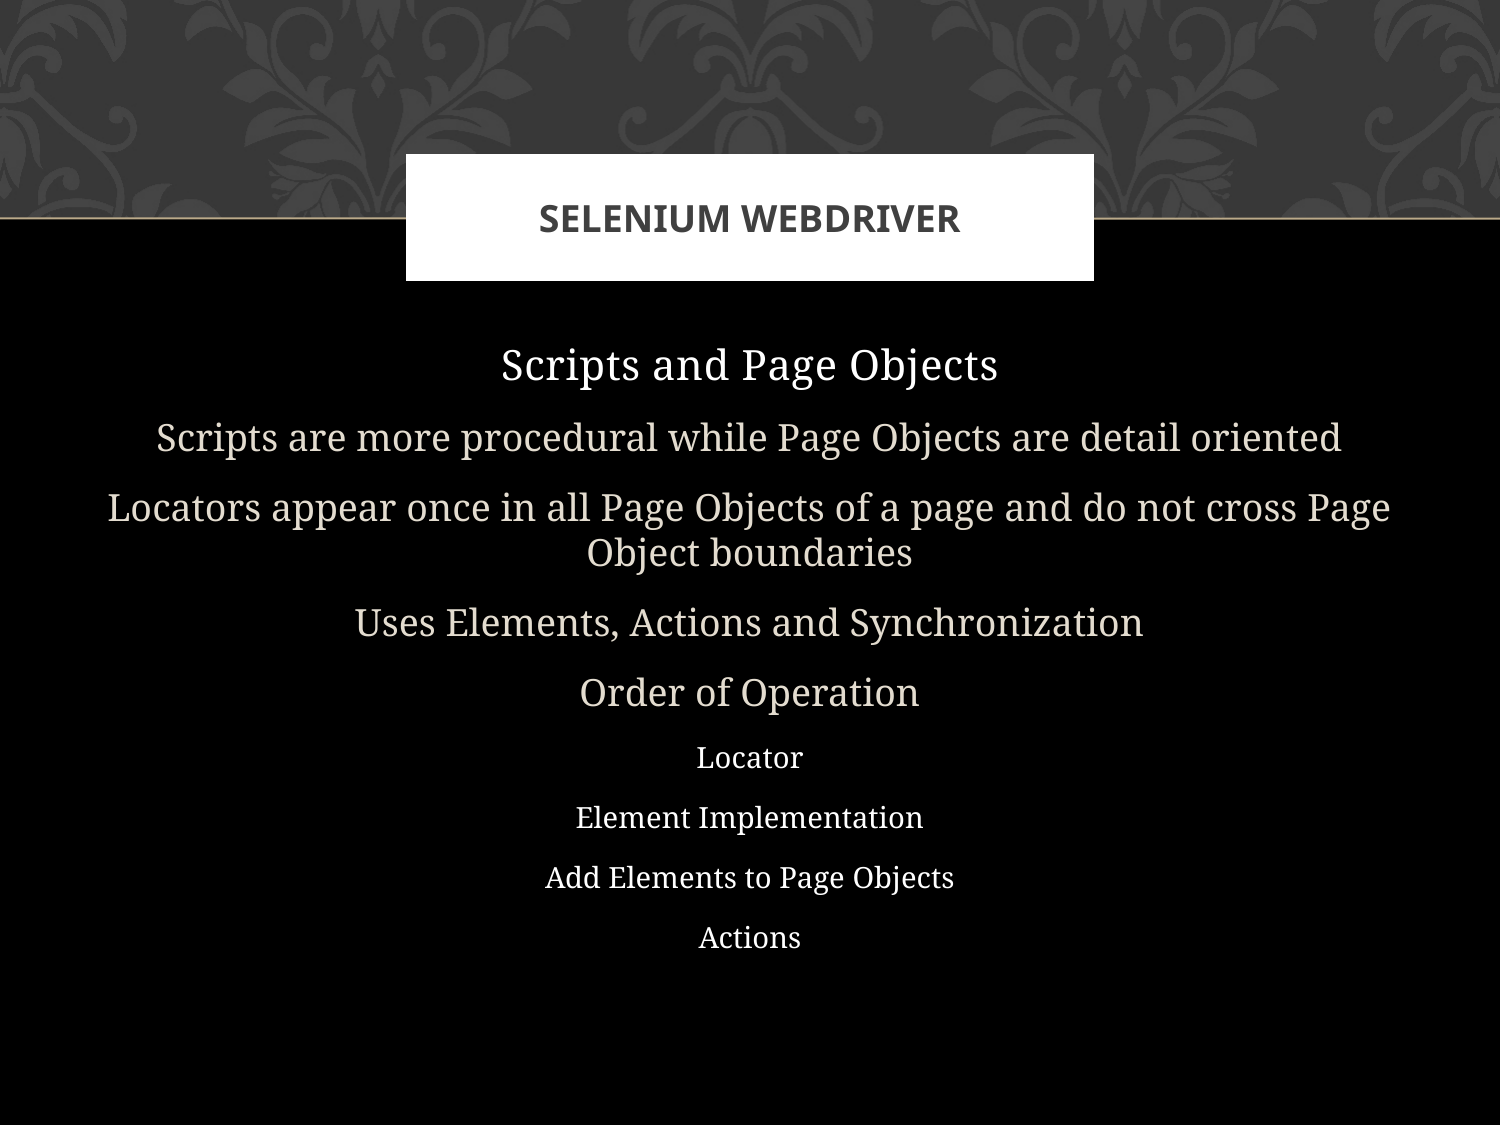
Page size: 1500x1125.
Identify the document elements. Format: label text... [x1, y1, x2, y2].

title Selenium WebDriver [406, 154, 1094, 281]
list Scripts and Page Objects Scripts are more procedural while Page Objects are detail oriented Locators appear once in all Page Objects of a page and do not cross Page Object boundaries Uses Elements, Actions and Synchronization Order of Operation Locator Element Implementation Add Elements to Page Objects Actions [75, 331, 1425, 1000]
